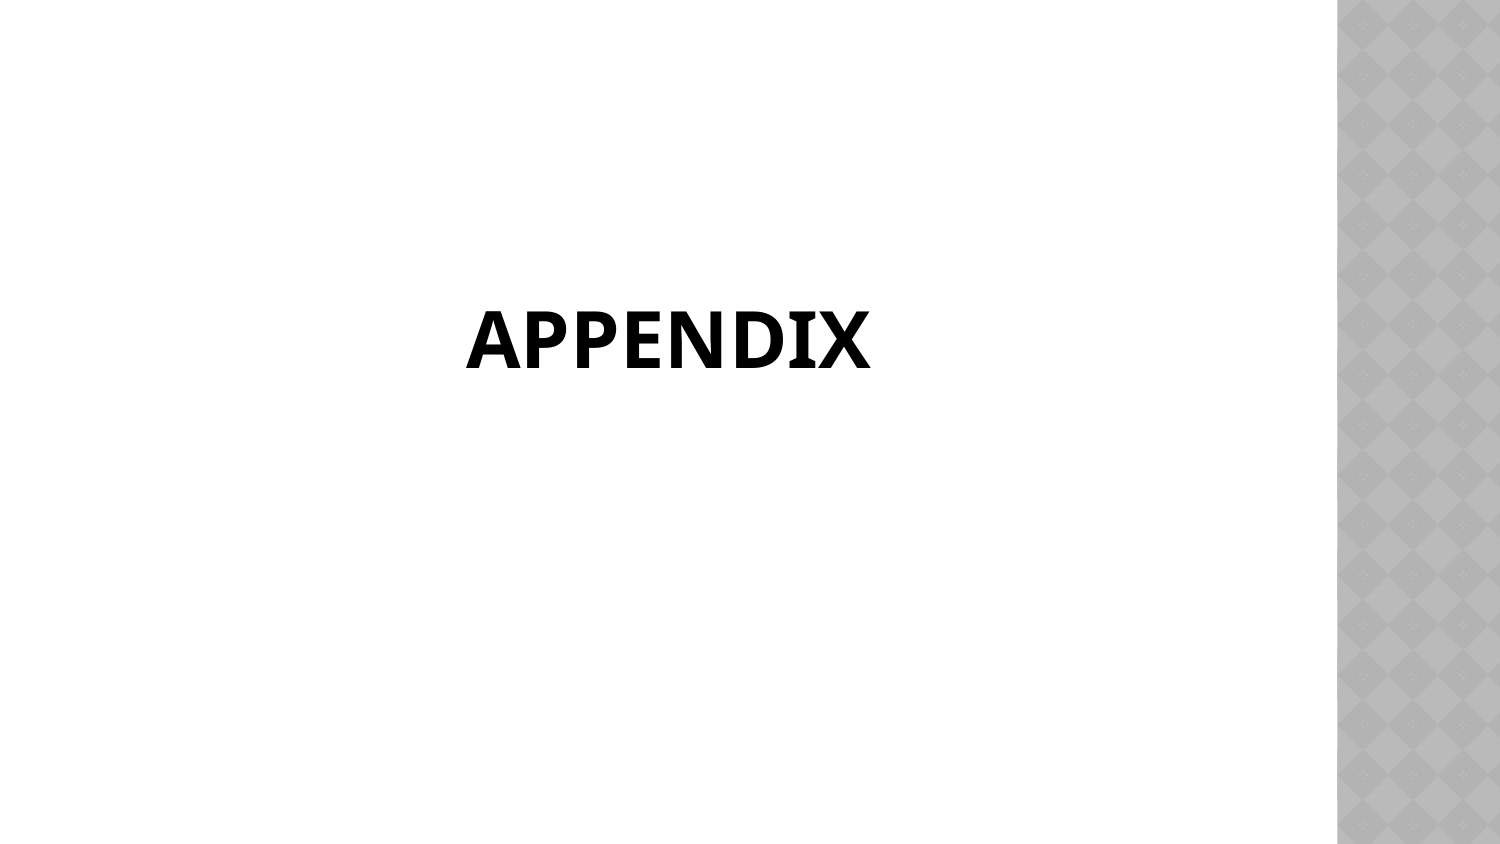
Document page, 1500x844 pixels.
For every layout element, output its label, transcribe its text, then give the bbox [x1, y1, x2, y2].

title APPENDIX [75, 243, 1263, 385]
